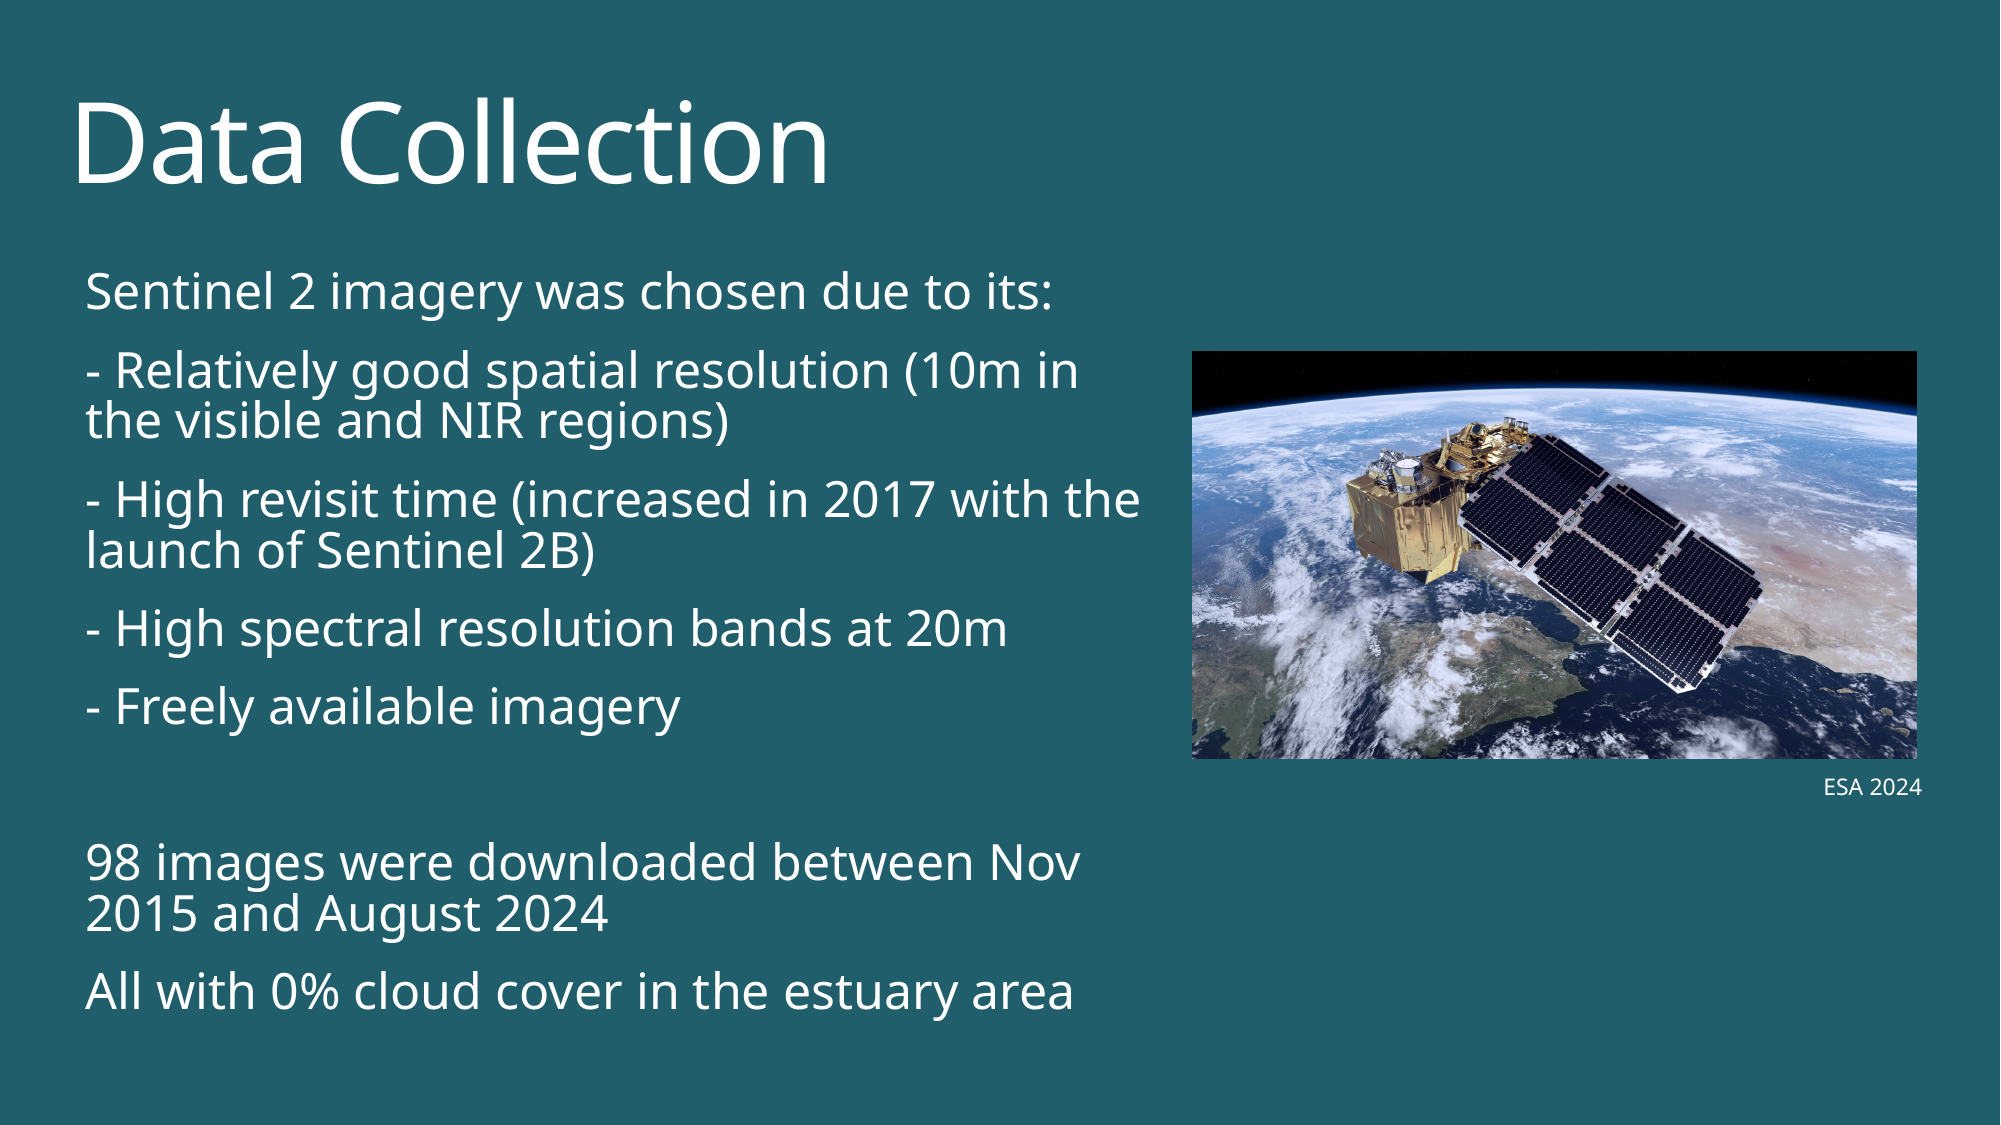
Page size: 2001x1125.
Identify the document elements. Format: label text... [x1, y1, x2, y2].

title Data Collection [53, 59, 1936, 239]
list Sentinel 2 imagery was chosen due to its: - Relatively good spatial resolution (10m in the visible and NIR regions) - High revisit time (increased in 2017 with the launch of Sentinel 2B) - High spectral resolution bands at 20m - Freely available imagery 98 images were downloaded between Nov 2015 and August 2024 All with 0% cloud cover in the estuary area [55, 261, 1175, 1046]
text_box ESA 2024 [1808, 764, 1950, 807]
picture [1191, 350, 1917, 759]
